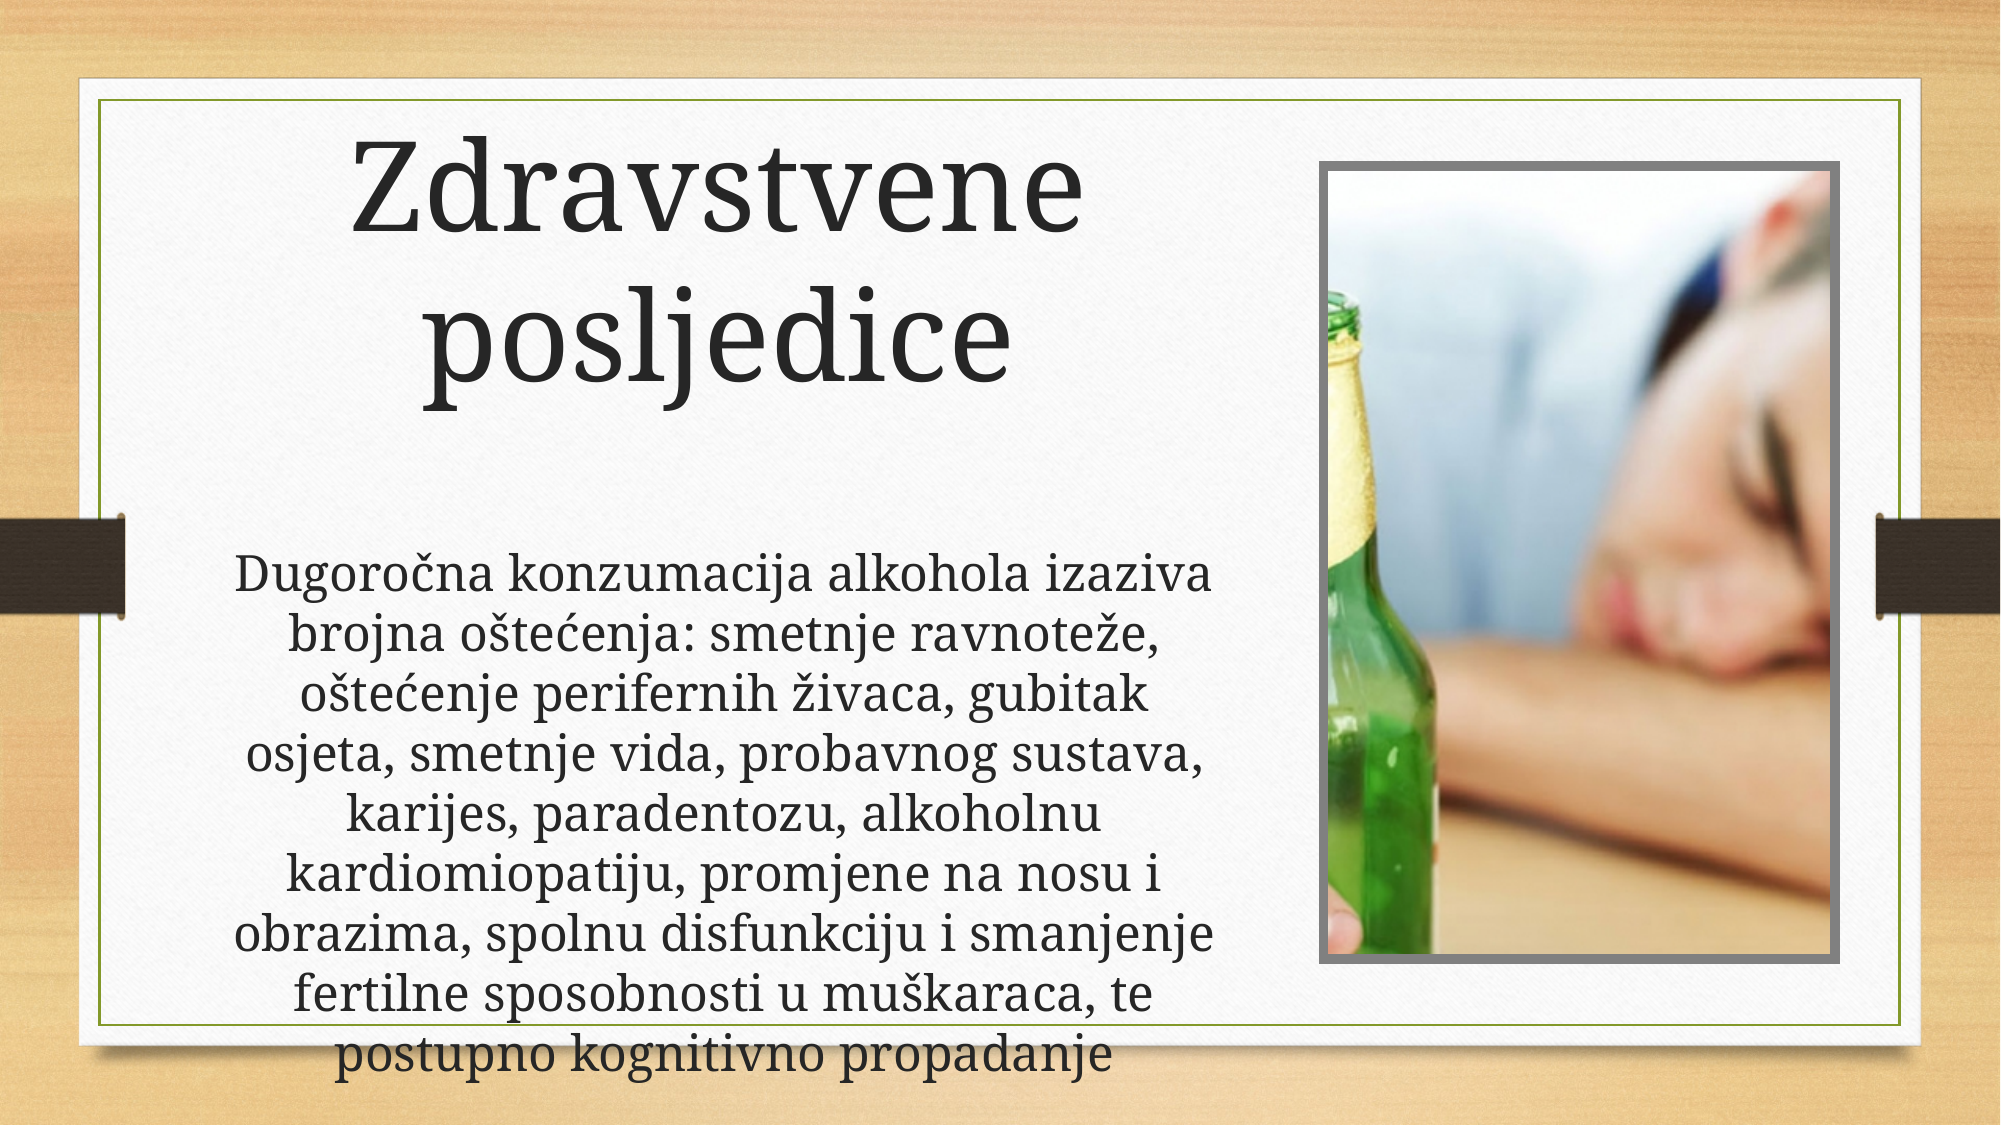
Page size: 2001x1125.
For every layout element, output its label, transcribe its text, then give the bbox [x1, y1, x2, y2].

title Zdravstvene posljedice [205, 185, 1233, 414]
picture [0, 0, 2001, 1125]
list Dugoročna konzumacija alkohola izaziva brojna oštećenja: smetnje ravnoteže, oštećenje perifernih živaca, gubitak osjeta, smetnje vida, probavnog sustava, karijes, paradentozu, alkoholnu kardiomiopatiju, promjene na nosu i obrazima, spolnu disfunkciju i smanjenje fertilne sposobnosti u muškaraca, te postupno kognitivno propadanje [212, 534, 1237, 834]
